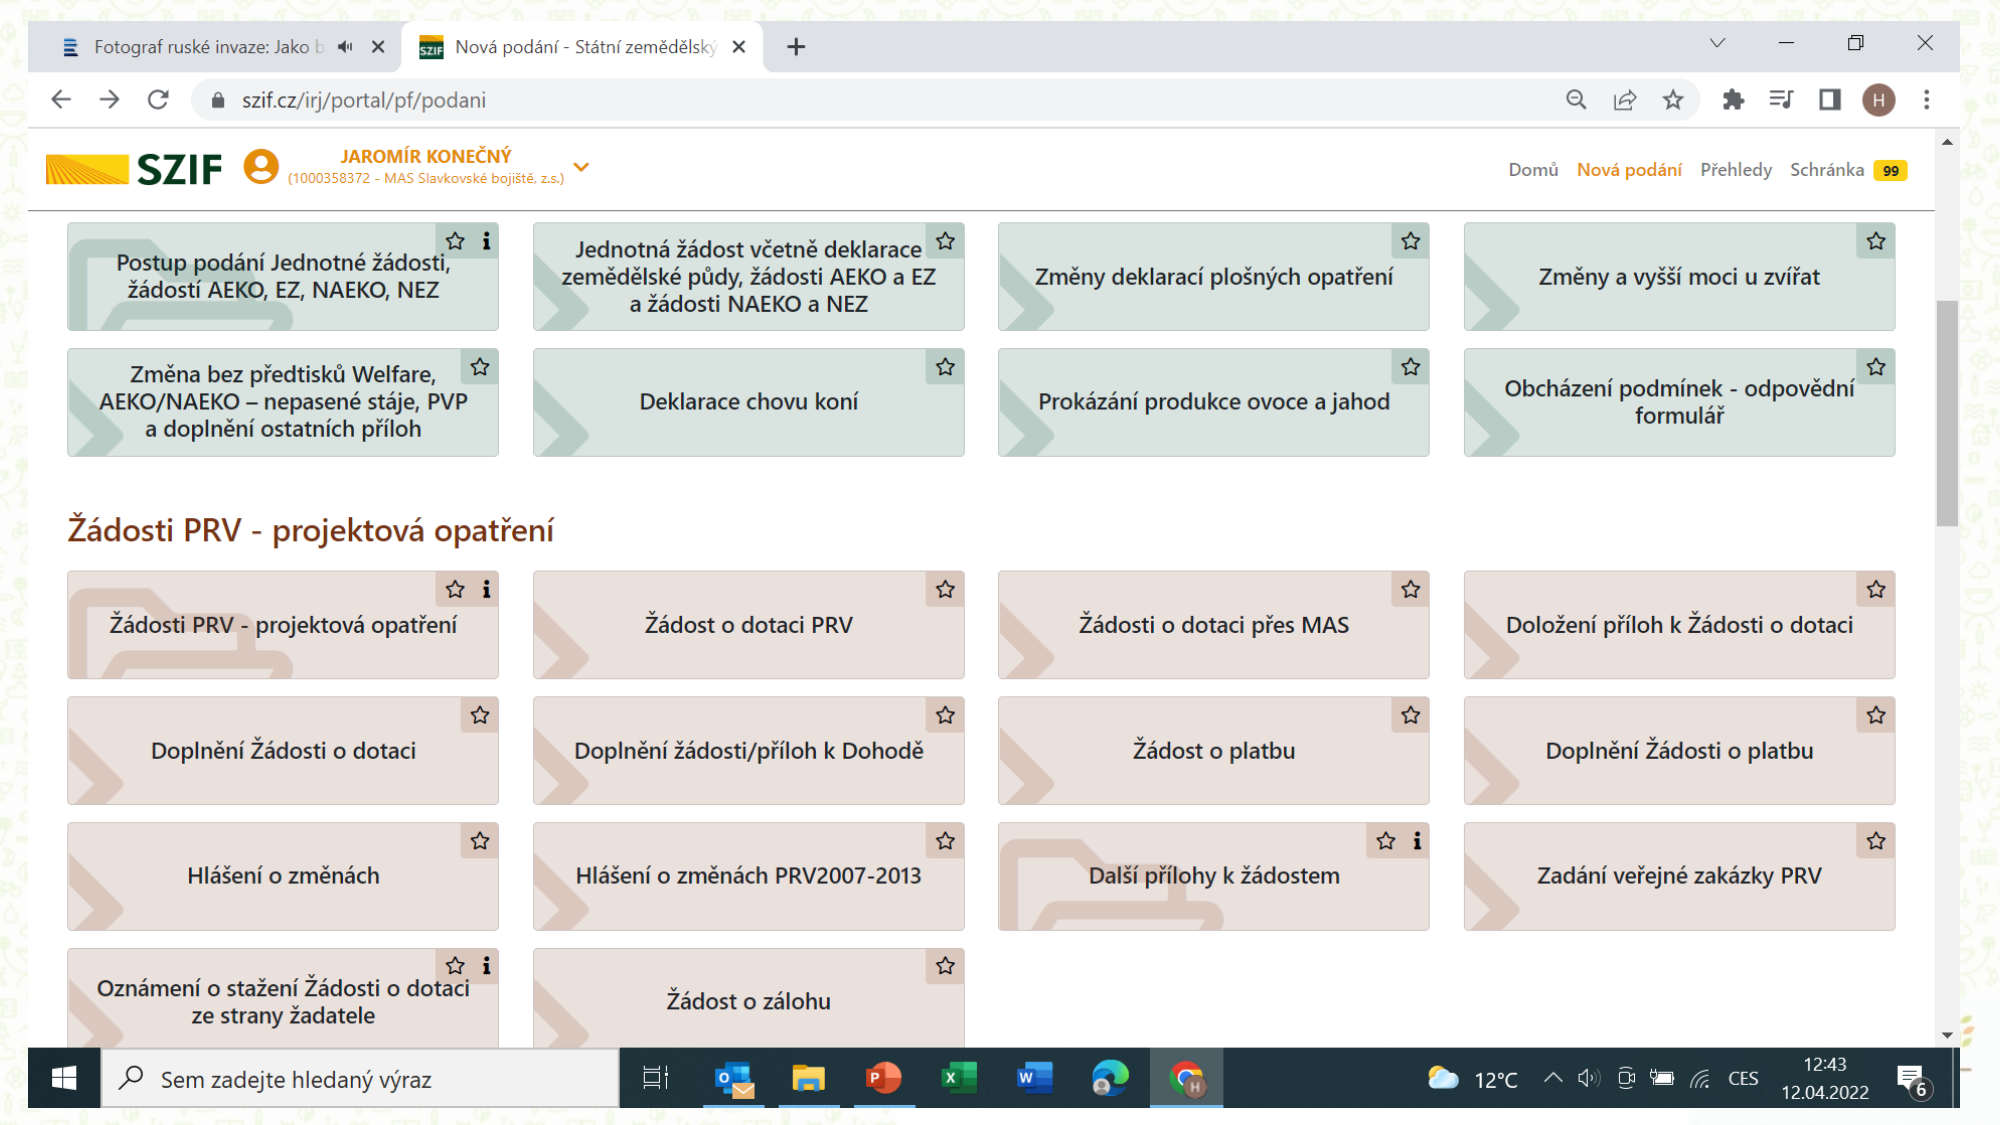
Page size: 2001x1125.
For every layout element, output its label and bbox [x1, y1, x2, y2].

list [28, 21, 1960, 1108]
